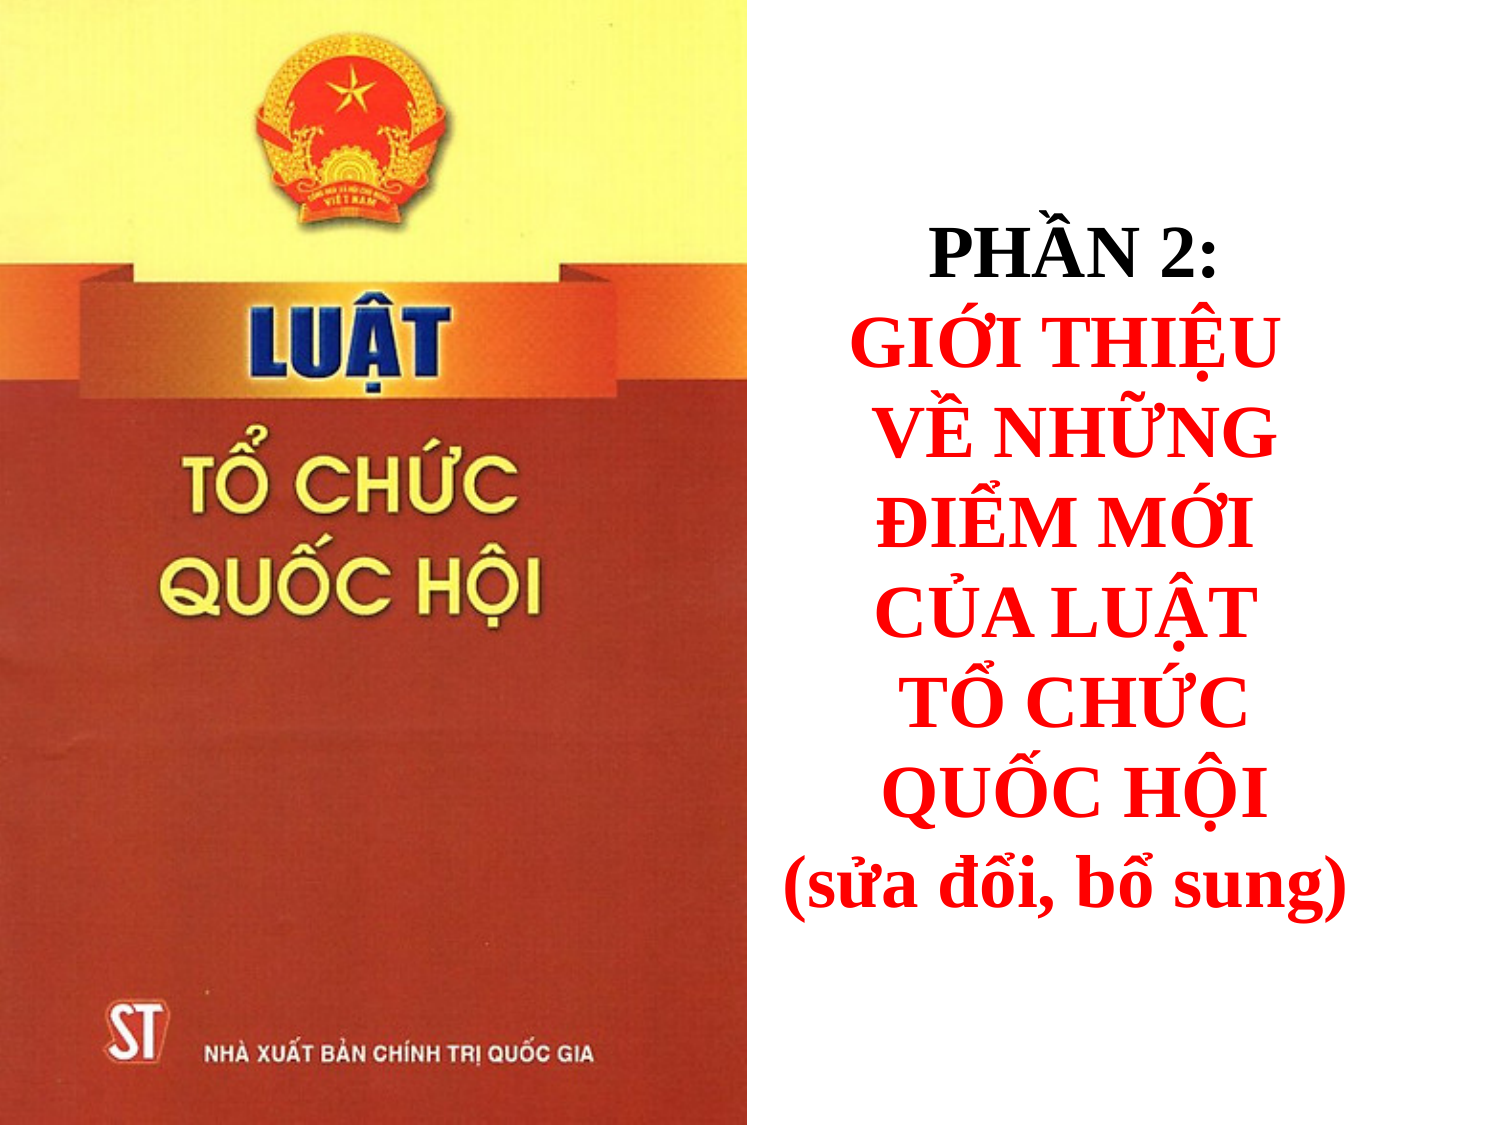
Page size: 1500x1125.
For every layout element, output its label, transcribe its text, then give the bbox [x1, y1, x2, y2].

title PHẦN 2: GIỚI THIỆU VỀ NHỮNG ĐIỂM MỚI CỦA LUẬT TỔ CHỨC QUỐC HỘI (sửa đổi, bổ sung) [762, 50, 1388, 1075]
picture [0, 0, 747, 1125]
